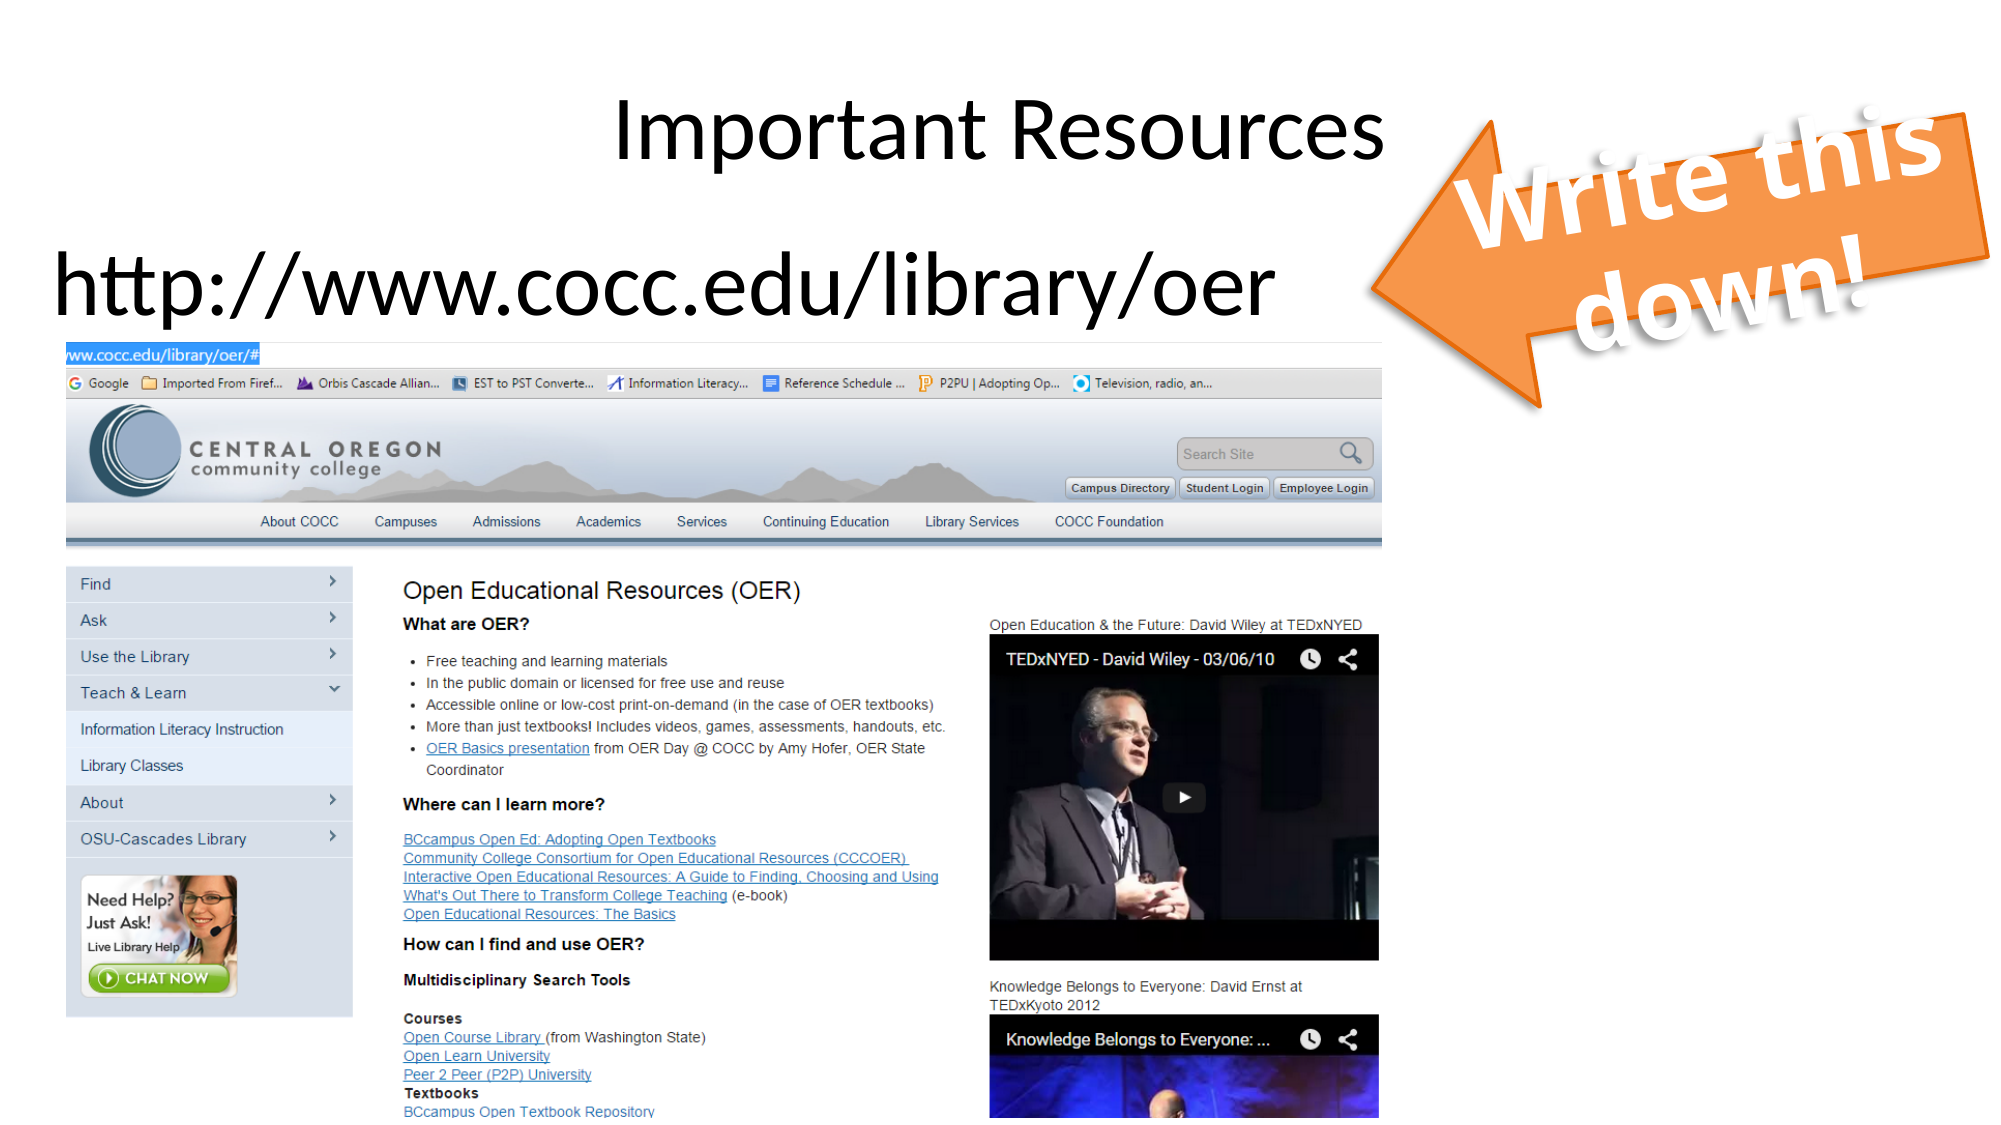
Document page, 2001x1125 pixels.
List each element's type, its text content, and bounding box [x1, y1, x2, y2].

text_box Write this down! [1370, 112, 1990, 409]
picture [66, 342, 1383, 1119]
list http://www.cocc.edu/library/oer [37, 216, 1837, 959]
title Important Resources [99, 28, 1900, 216]
